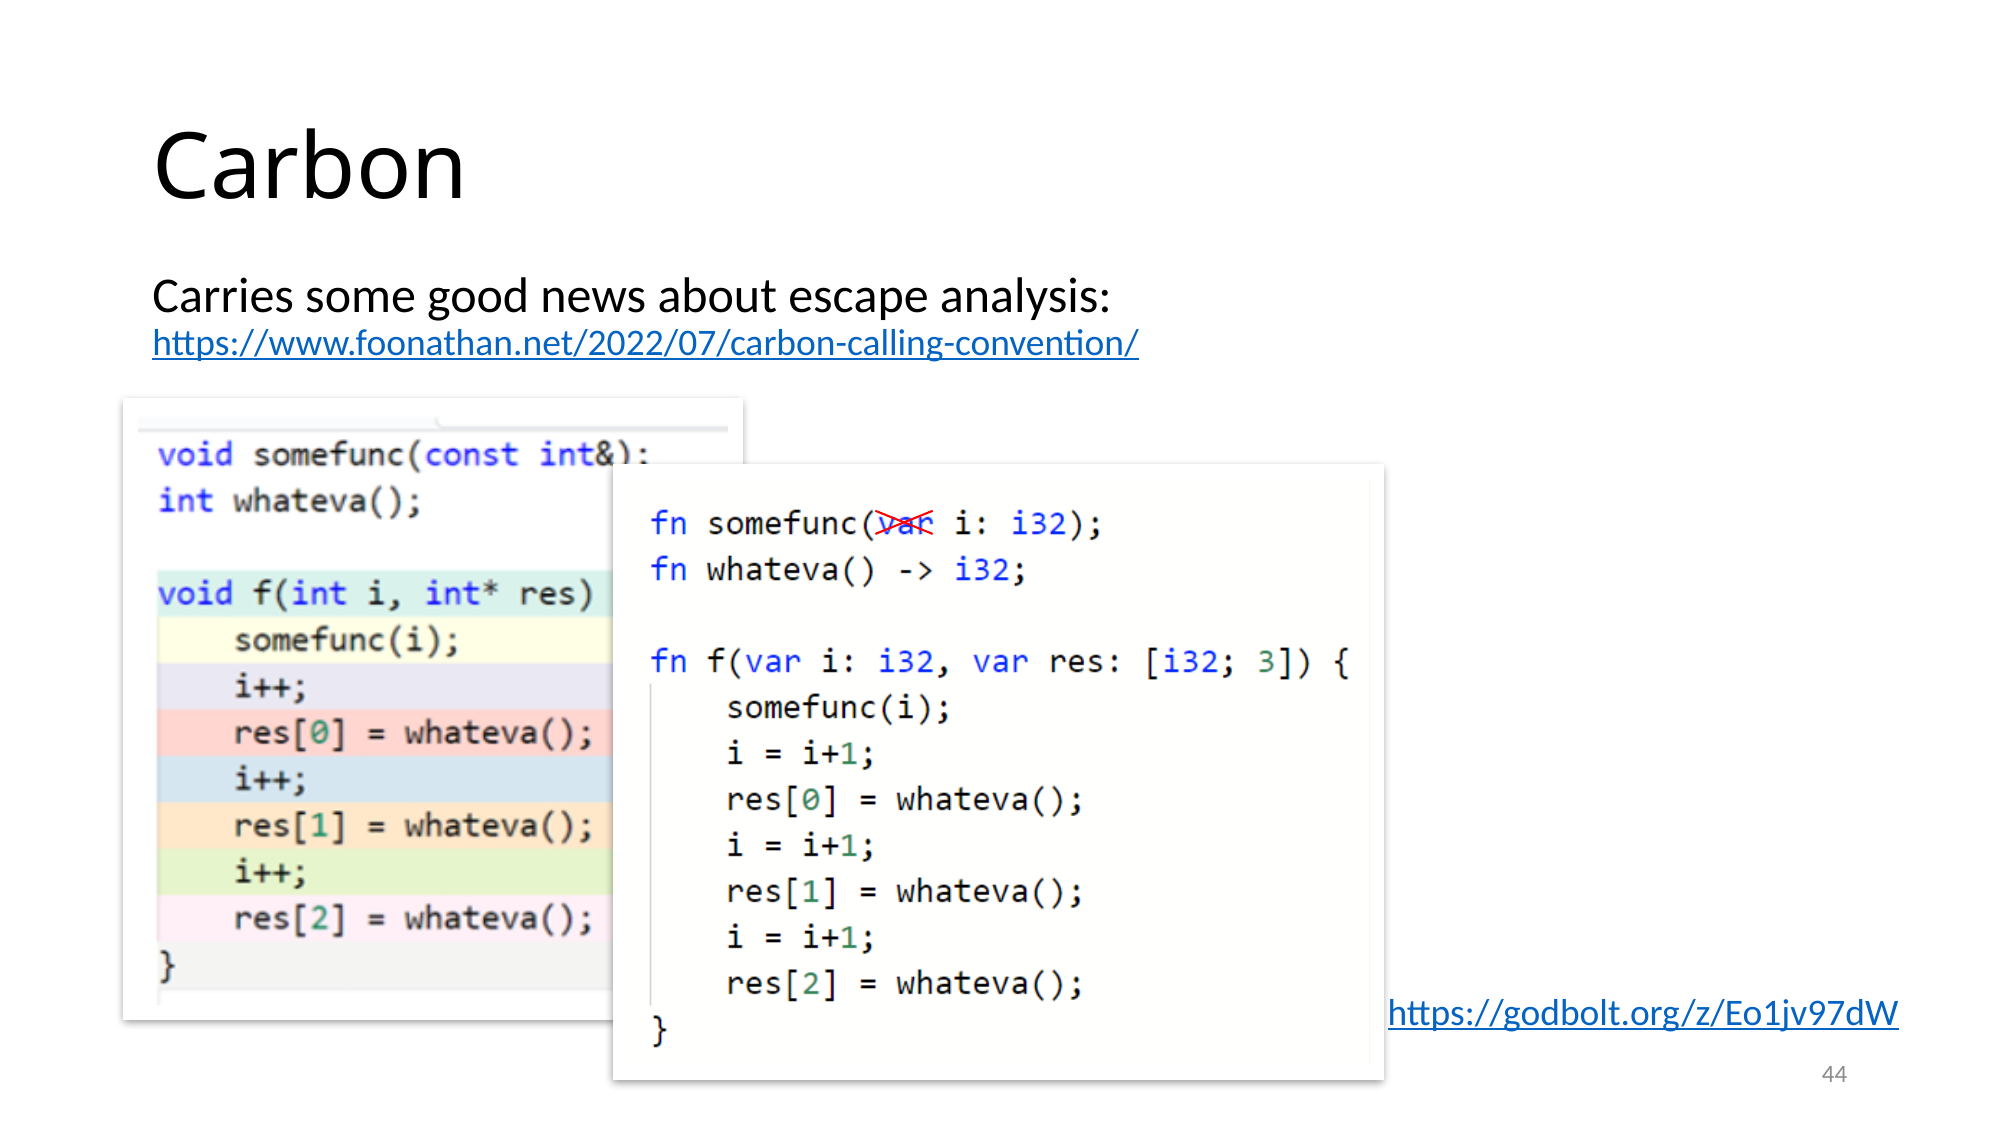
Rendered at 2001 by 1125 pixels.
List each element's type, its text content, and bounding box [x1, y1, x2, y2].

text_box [875, 510, 933, 534]
slide_number 44 [1412, 1042, 1863, 1103]
title Carbon [137, 59, 1863, 261]
picture [137, 412, 1370, 1066]
text_box https://godbolt.org/z/Eo1jv97dW [1372, 980, 1948, 1040]
list Carries some good news about escape analysis: https://www.foonathan.net/2022/07/carbon-calling-convention/ [137, 261, 1863, 976]
